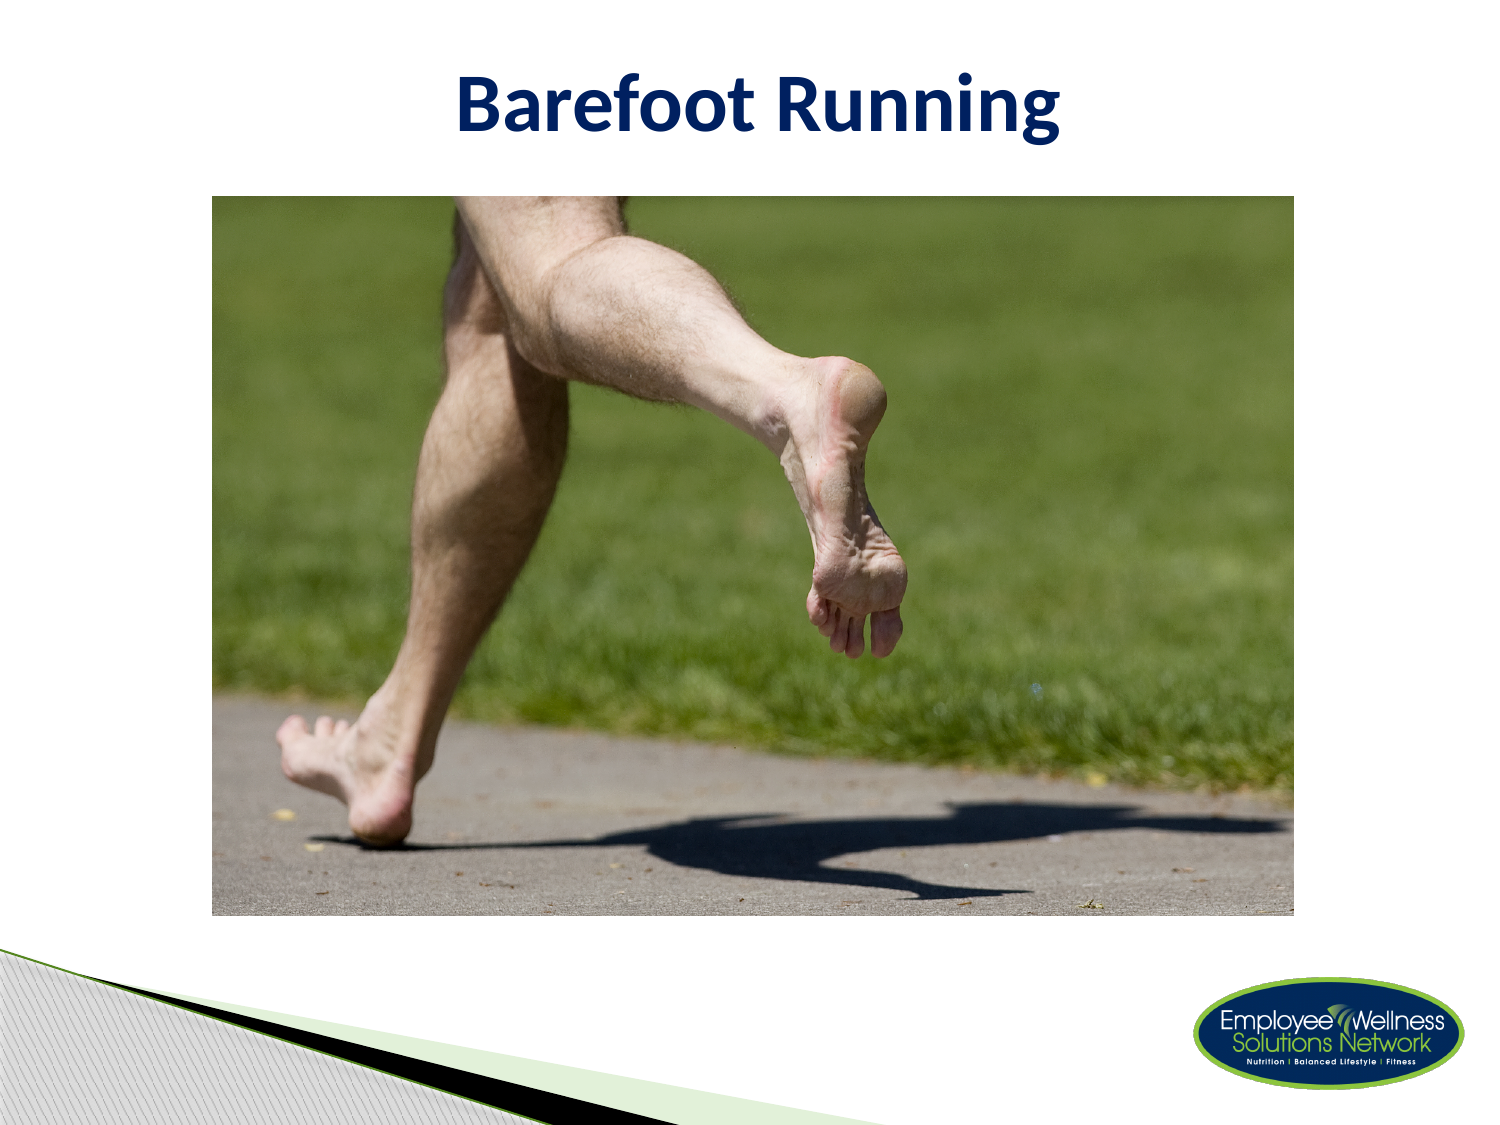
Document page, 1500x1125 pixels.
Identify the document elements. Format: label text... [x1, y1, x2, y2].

picture [212, 196, 1294, 916]
picture [1182, 947, 1476, 1125]
title Barefoot Running [129, 48, 1406, 148]
